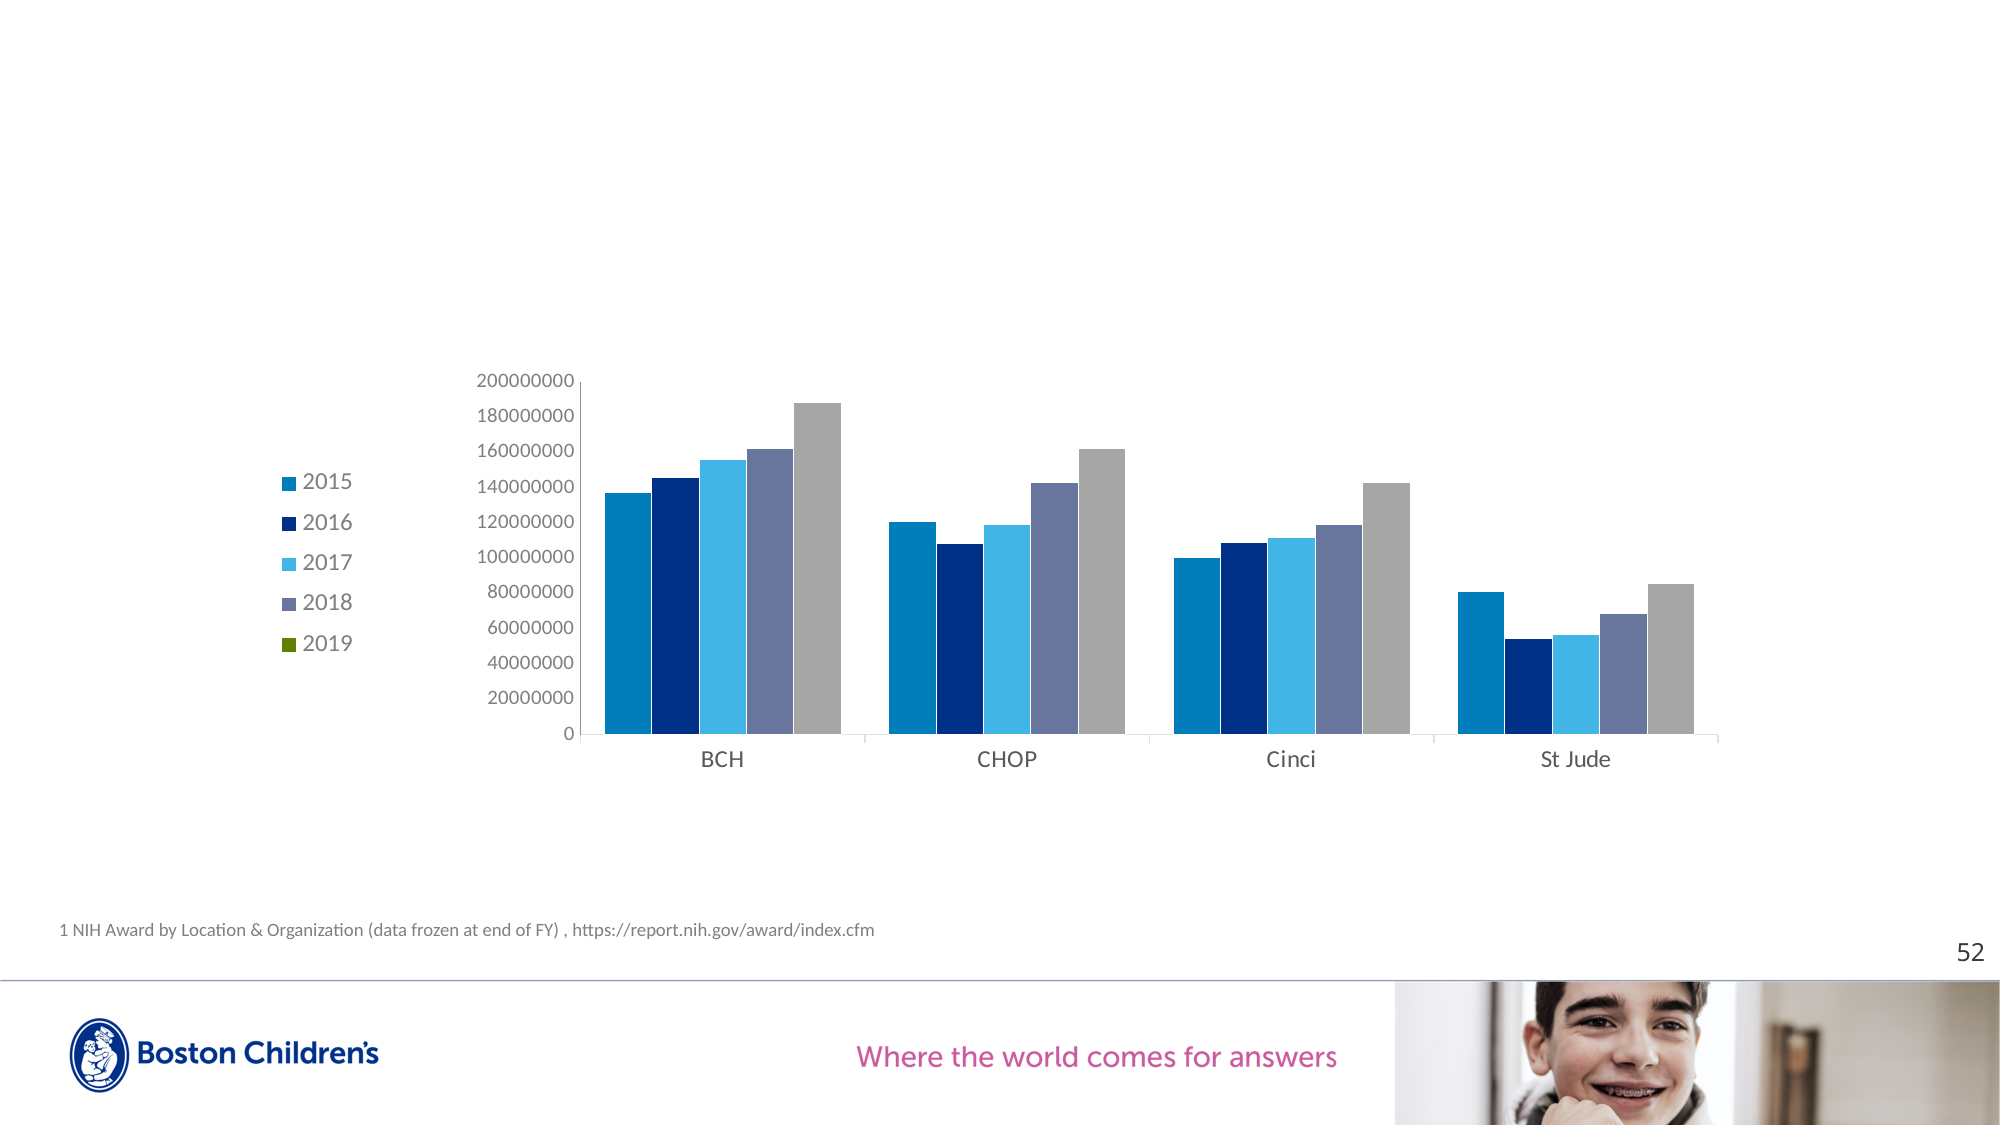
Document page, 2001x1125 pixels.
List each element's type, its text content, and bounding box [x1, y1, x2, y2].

chart [118, 371, 1734, 810]
text_box 1 NIH Award by Location & Organization (data frozen at end of FY) , https://report.nih.gov/award/index.cfm [44, 910, 1351, 948]
picture [0, 0, 2000, 1125]
